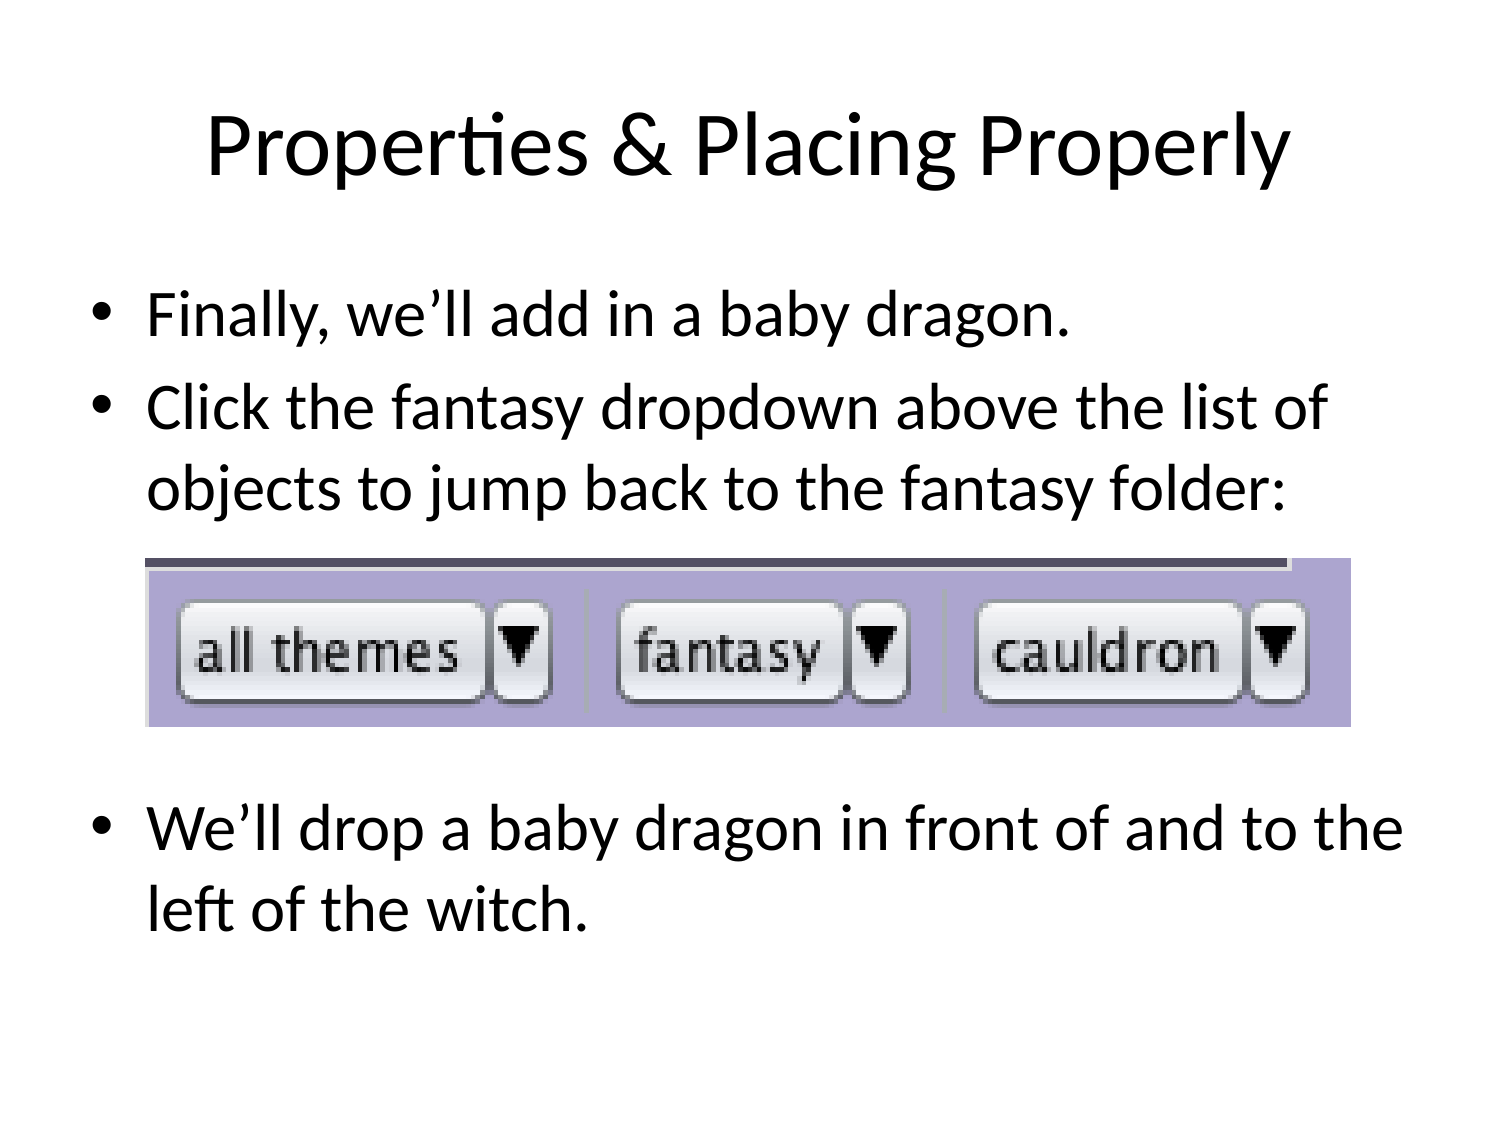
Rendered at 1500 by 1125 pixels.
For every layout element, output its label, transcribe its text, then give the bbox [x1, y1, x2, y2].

picture [145, 558, 1351, 727]
text_box We’ll drop a baby dragon in front of and to the left of the witch. [74, 776, 1425, 1074]
title Properties & Placing Properly [75, 45, 1425, 233]
list Finally, we’ll add in a baby dragon. Click the fantasy dropdown above the list of objects to jump back to the fantasy folder: [75, 262, 1425, 559]
